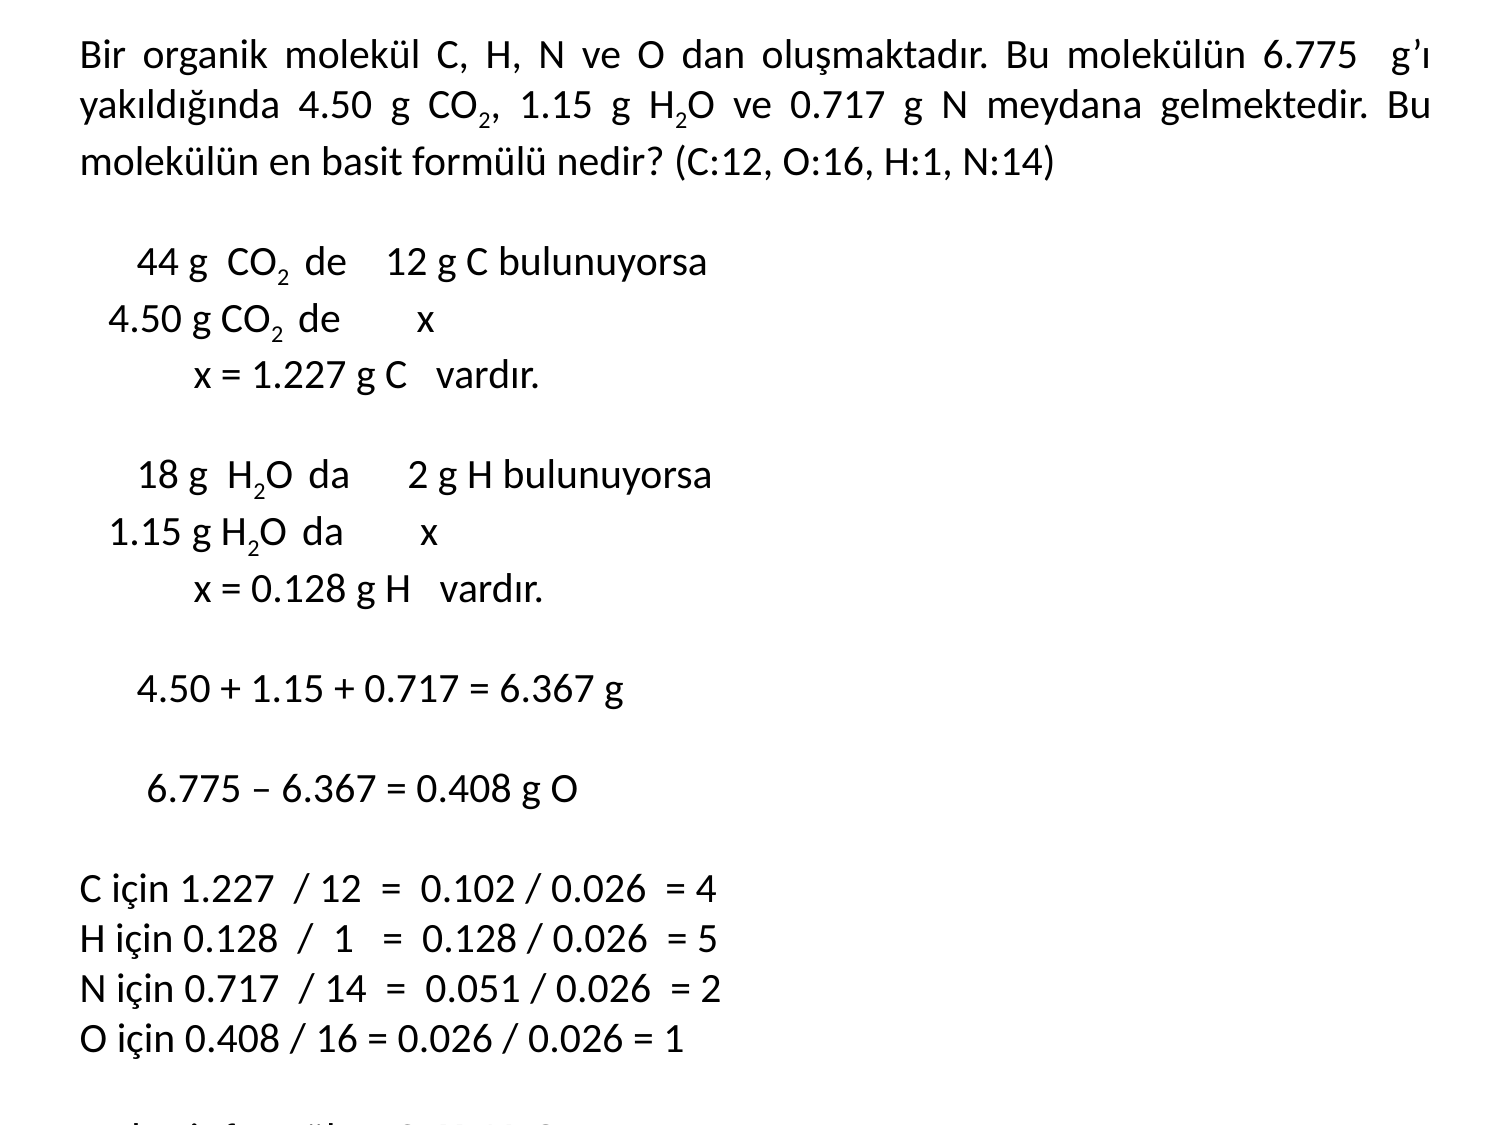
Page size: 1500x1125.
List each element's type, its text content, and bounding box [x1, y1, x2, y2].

text_box Bir organik molekül C, H, N ve O dan oluşmaktadır. Bu molekülün 6.775 g’ı yakıldığında 4.50 g CO2, 1.15 g H2O ve 0.717 g N meydana gelmektedir. Bu molekülün en basit formülü nedir? (C:12, O:16, H:1, N:14) 44 g CO2 de 12 g C bulunuyorsa 4.50 g CO2 de x x = 1.227 g C vardır. 18 g H2O da 2 g H bulunuyorsa 1.15 g H2O da x x = 0.128 g H vardır. 4.50 + 1.15 + 0.717 = 6.367 g 6.775 – 6.367 = 0.408 g O C için 1.227 / 12 = 0.102 / 0.026 = 4 H için 0.128 / 1 = 0.128 / 0.026 = 5 N için 0.717 / 14 = 0.051 / 0.026 = 2 O için 0.408 / 16 = 0.026 / 0.026 = 1 En basit formül: C4 H5 N7 O [64, 19, 1447, 1125]
